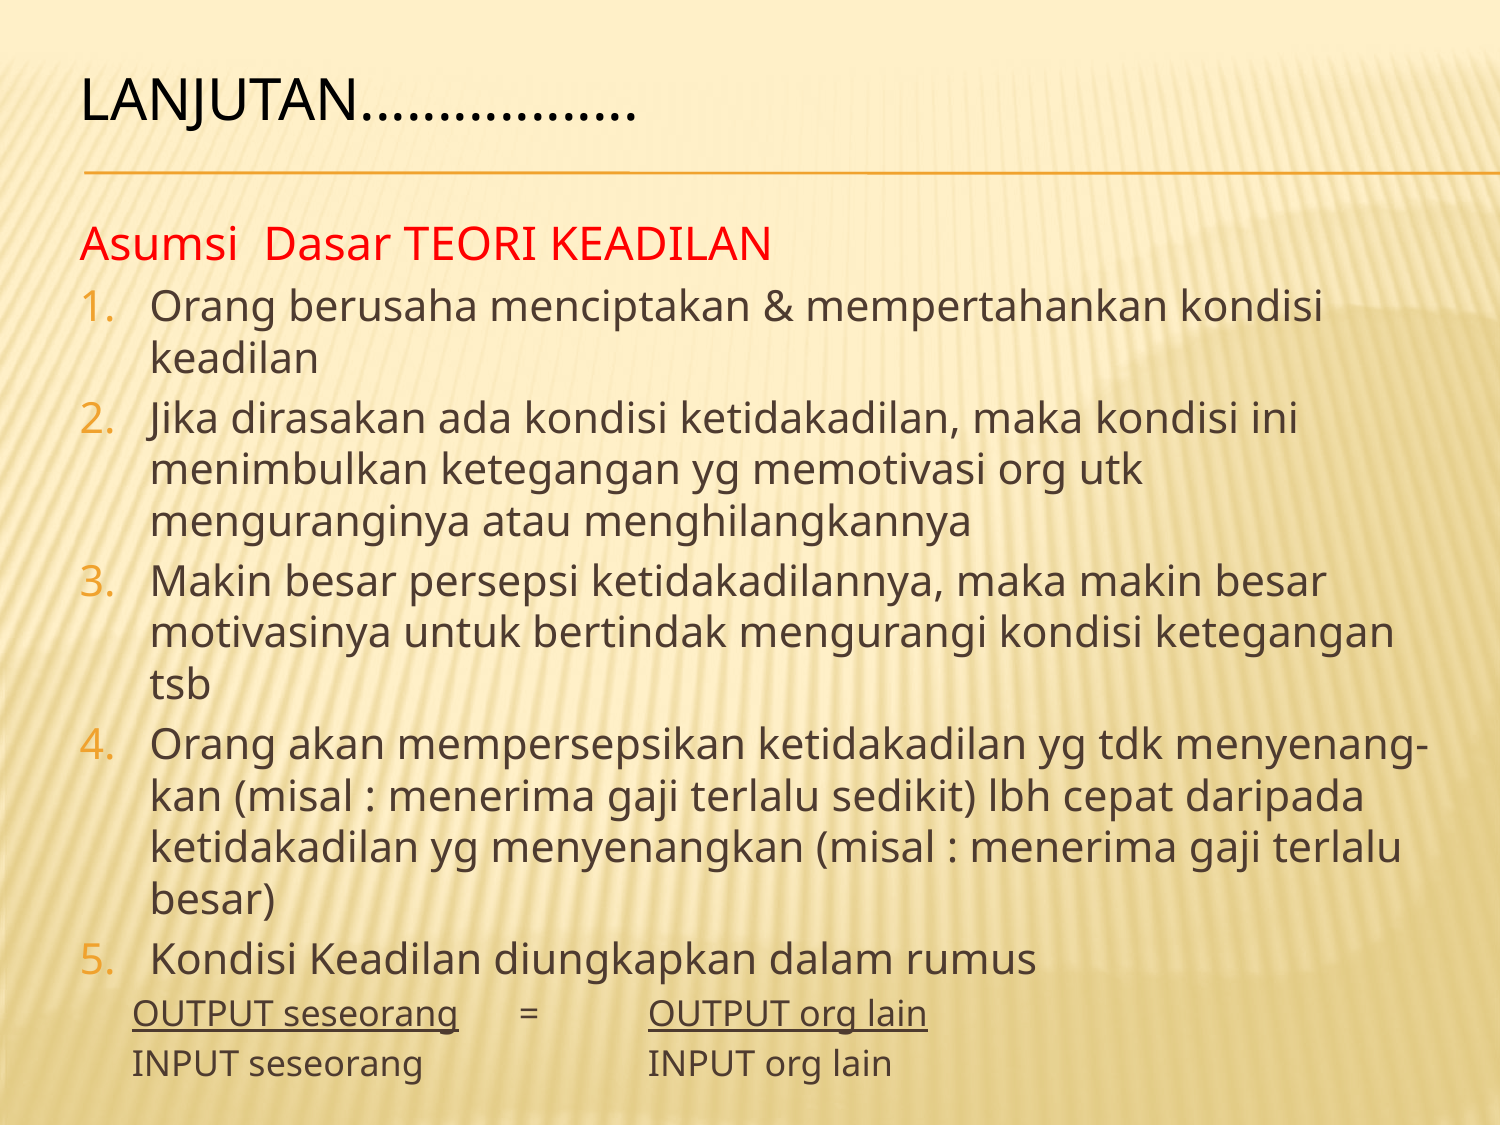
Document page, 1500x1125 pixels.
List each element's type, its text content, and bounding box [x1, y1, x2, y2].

list Asumsi Dasar TEORI KEADILAN Orang berusaha menciptakan & mempertahankan kondisi keadilan Jika dirasakan ada kondisi ketidakadilan, maka kondisi ini menimbulkan ketegangan yg memotivasi org utk menguranginya atau menghilangkannya Makin besar persepsi ketidakadilannya, maka makin besar motivasinya untuk bertindak mengurangi kondisi ketegangan tsb Orang akan mempersepsikan ketidakadilan yg tdk menyenang-kan (misal : menerima gaji terlalu sedikit) lbh cepat daripada ketidakadilan yg menyenangkan (misal : menerima gaji terlalu besar) Kondisi Keadilan diungkapkan dalam rumus OUTPUT seseorang = OUTPUT org lain INPUT seseorang INPUT org lain [64, 206, 1447, 1094]
title Lanjutan.................. [64, 45, 1425, 149]
